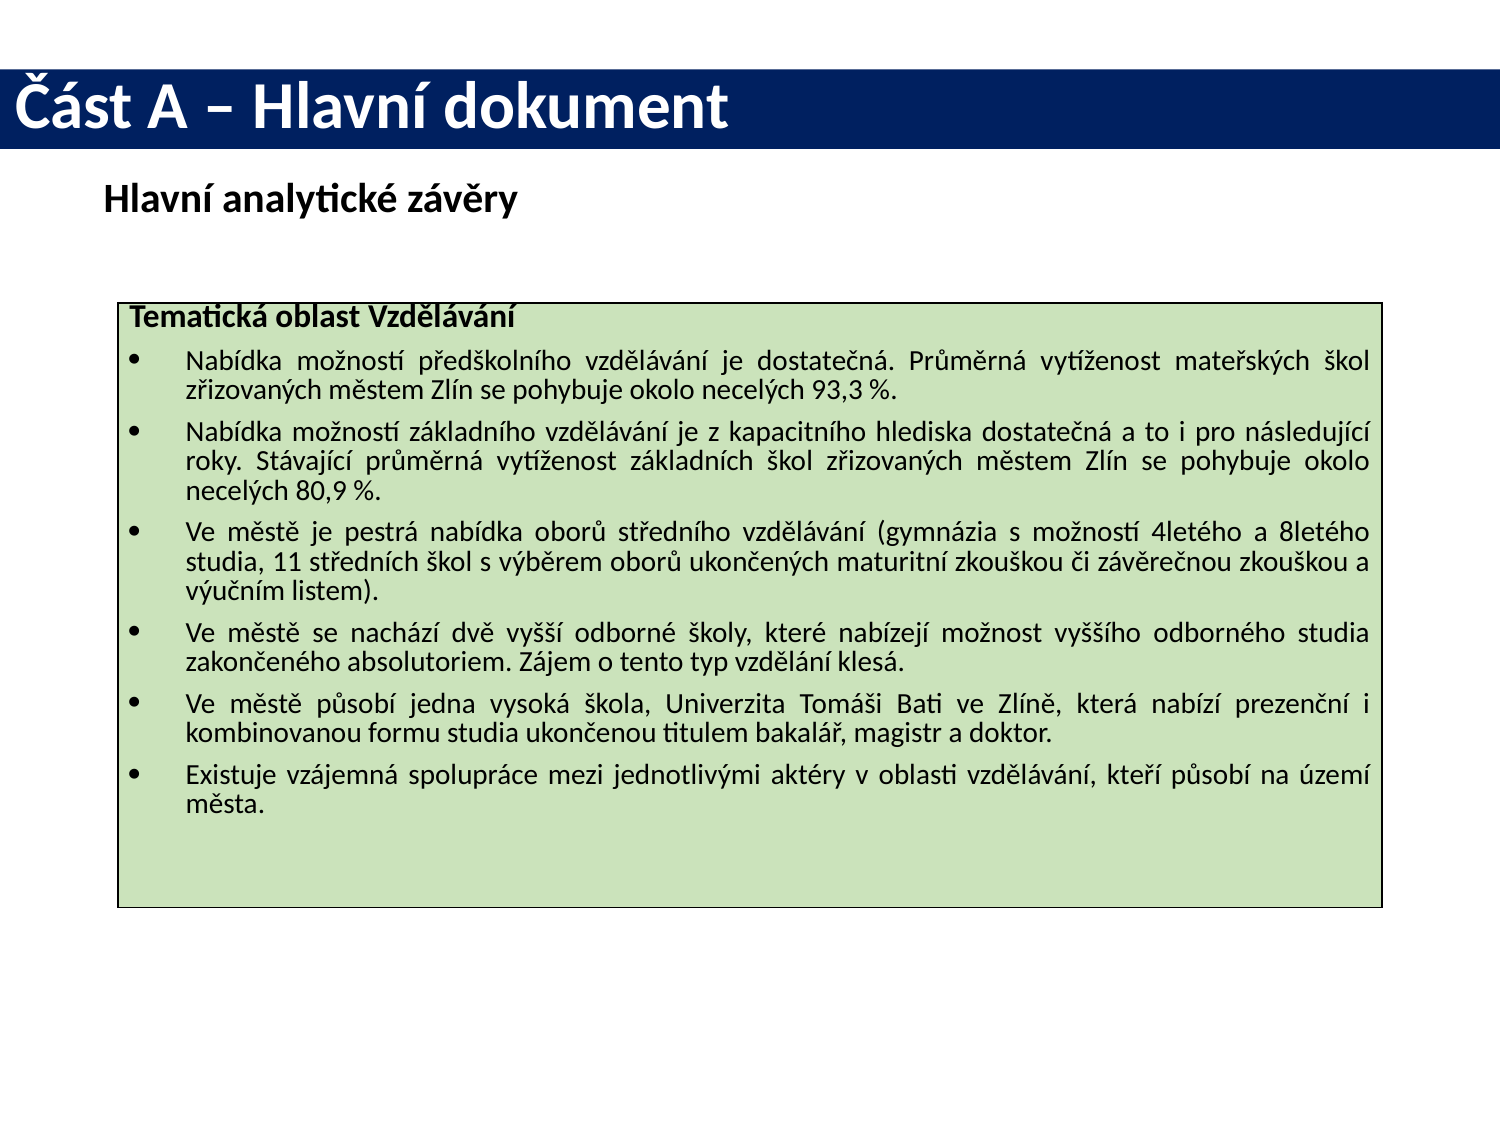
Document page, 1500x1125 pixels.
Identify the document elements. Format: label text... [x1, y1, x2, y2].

table_header Tematická oblast Vzdělávání Nabídka možností předškolního vzdělávání je dostatečná. Průměrná vytíženost mateřských škol zřizovaných městem Zlín se pohybuje okolo necelých 93,3 %. Nabídka možností základního vzdělávání je z kapacitního hlediska dostatečná a to i pro následující roky. Stávající průměrná vytíženost základních škol zřizovaných městem Zlín se pohybuje okolo necelých 80,9 %. Ve městě je pestrá nabídka oborů středního vzdělávání (gymnázia s možností 4letého a 8letého studia, 11 středních škol s výběrem oborů ukončených maturitní zkouškou či závěrečnou zkouškou a výučním listem). Ve městě se nachází dvě vyšší odborné školy, které nabízejí možnost vyššího odborného studia zakončeného absolutoriem. Zájem o tento typ vzdělání klesá. Ve městě působí jedna vysoká škola, Univerzita Tomáši Bati ve Zlíně, která nabízí prezenční i kombinovanou formu studia ukončenou titulem bakalář, magistr a doktor. Existuje vzájemná spolupráce mezi jednotlivými aktéry v oblasti vzdělávání, kteří působí na území města. [119, 304, 1381, 907]
list Hlavní analytické závěry [88, 163, 1471, 1125]
title Část A – Hlavní dokument [0, 69, 1500, 149]
